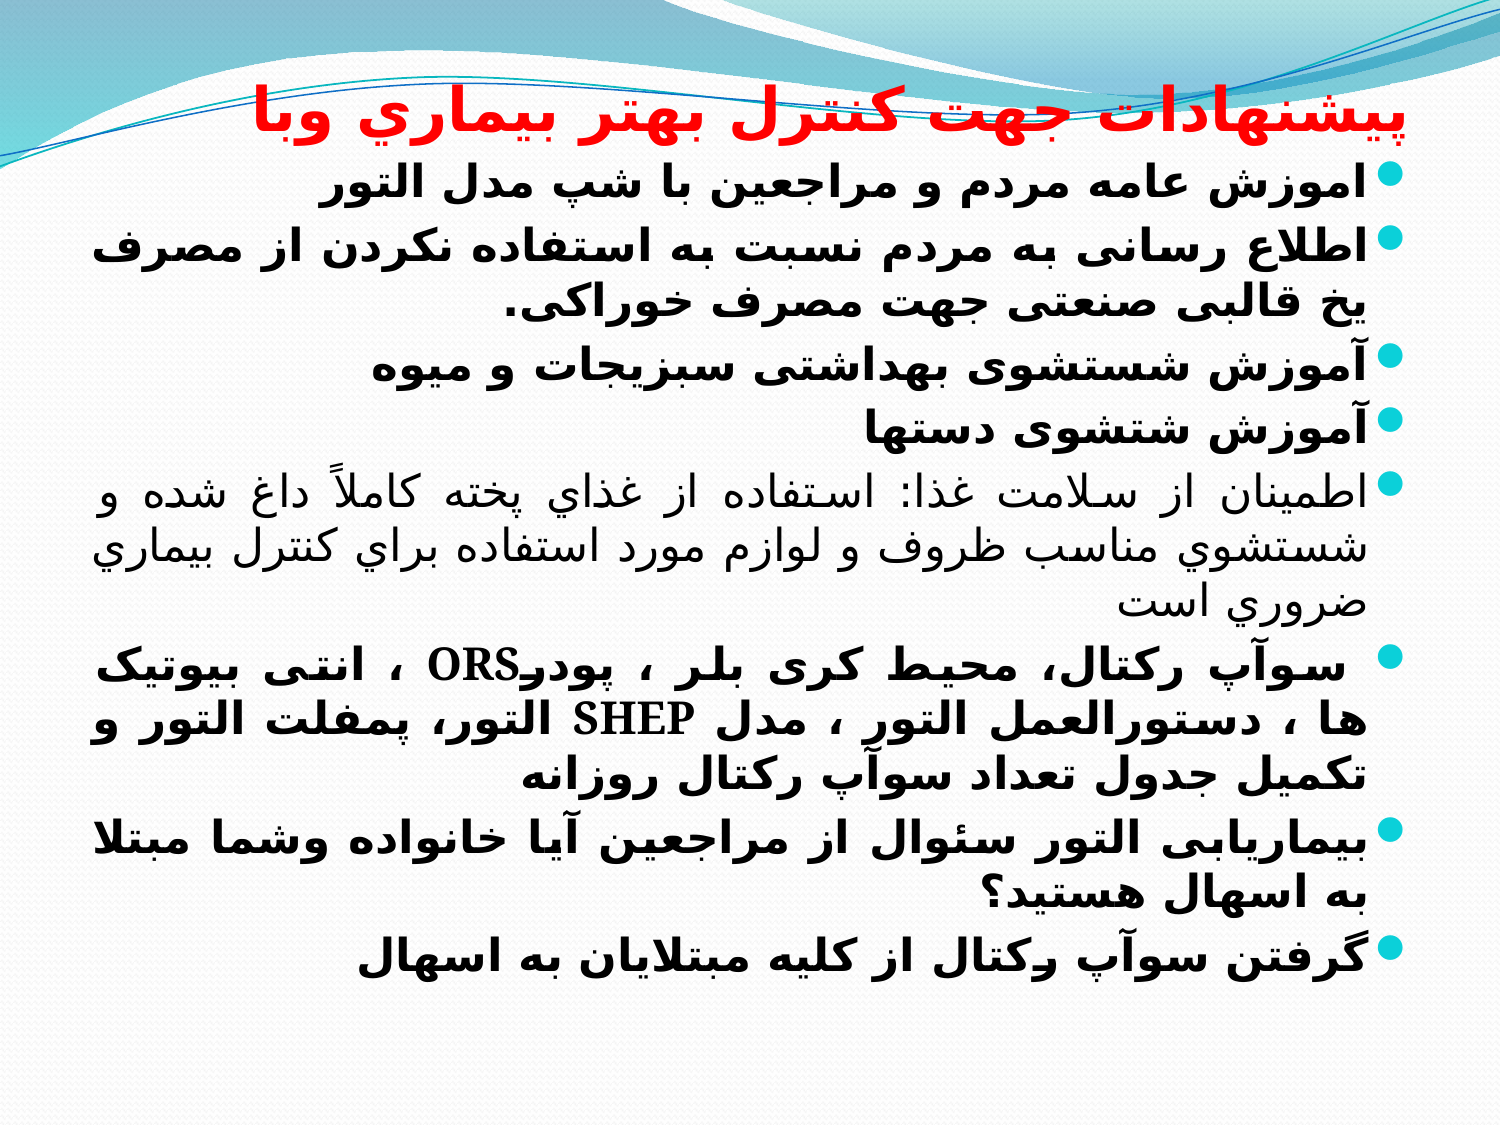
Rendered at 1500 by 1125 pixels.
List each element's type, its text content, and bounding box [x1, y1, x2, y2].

list پیشنهادات جهت كنترل بهتر بيماري وبا اموزش عامه مردم و مراجعین با شپ مدل التور اطلاع رسانی به مردم نسبت به استفاده نکردن از مصرف یخ قالبی صنعتی جهت مصرف خوراکی. آموزش شستشوی بهداشتی سبزیجات و میوه آموزش شتشوی دستها اطمينان از سلامت غذا: استفاده از غذاي پخته كاملاً داغ شده و شستشوي مناسب ظروف و لوازم مورد استفاده براي كنترل بيماري ضروري است سوآپ رکتال، محیط کری بلر ، پودرORS ، انتی بیوتیک ها ، دستورالعمل التور ، مدل SHEP التور، پمفلت التور و تکمیل جدول تعداد سوآپ رکتال روزانه بیماریابی التور سئوال از مراجعین آیا خانواده وشما مبتلا به اسهال هستید؟ گرفتن سوآپ رکتال از کلیه مبتلایان به اسهال [75, 62, 1425, 1000]
